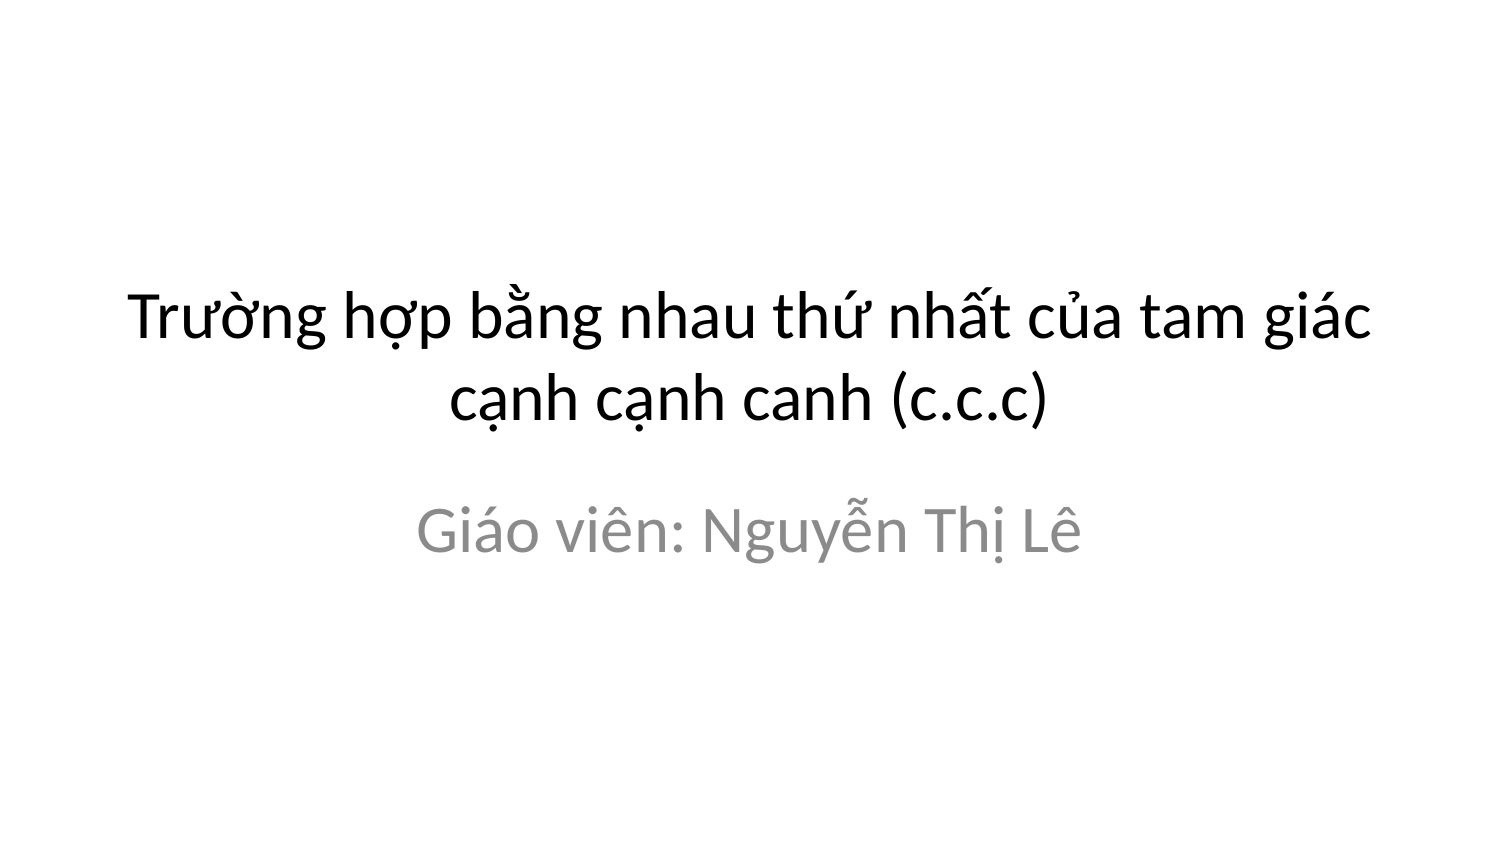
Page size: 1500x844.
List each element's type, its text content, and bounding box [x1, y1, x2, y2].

title Trường hợp bằng nhau thứ nhất của tam giác cạnh cạnh canh (c.c.c) [112, 262, 1388, 443]
subtitle Giáo viên: Nguyễn Thị Lê [225, 478, 1275, 694]
